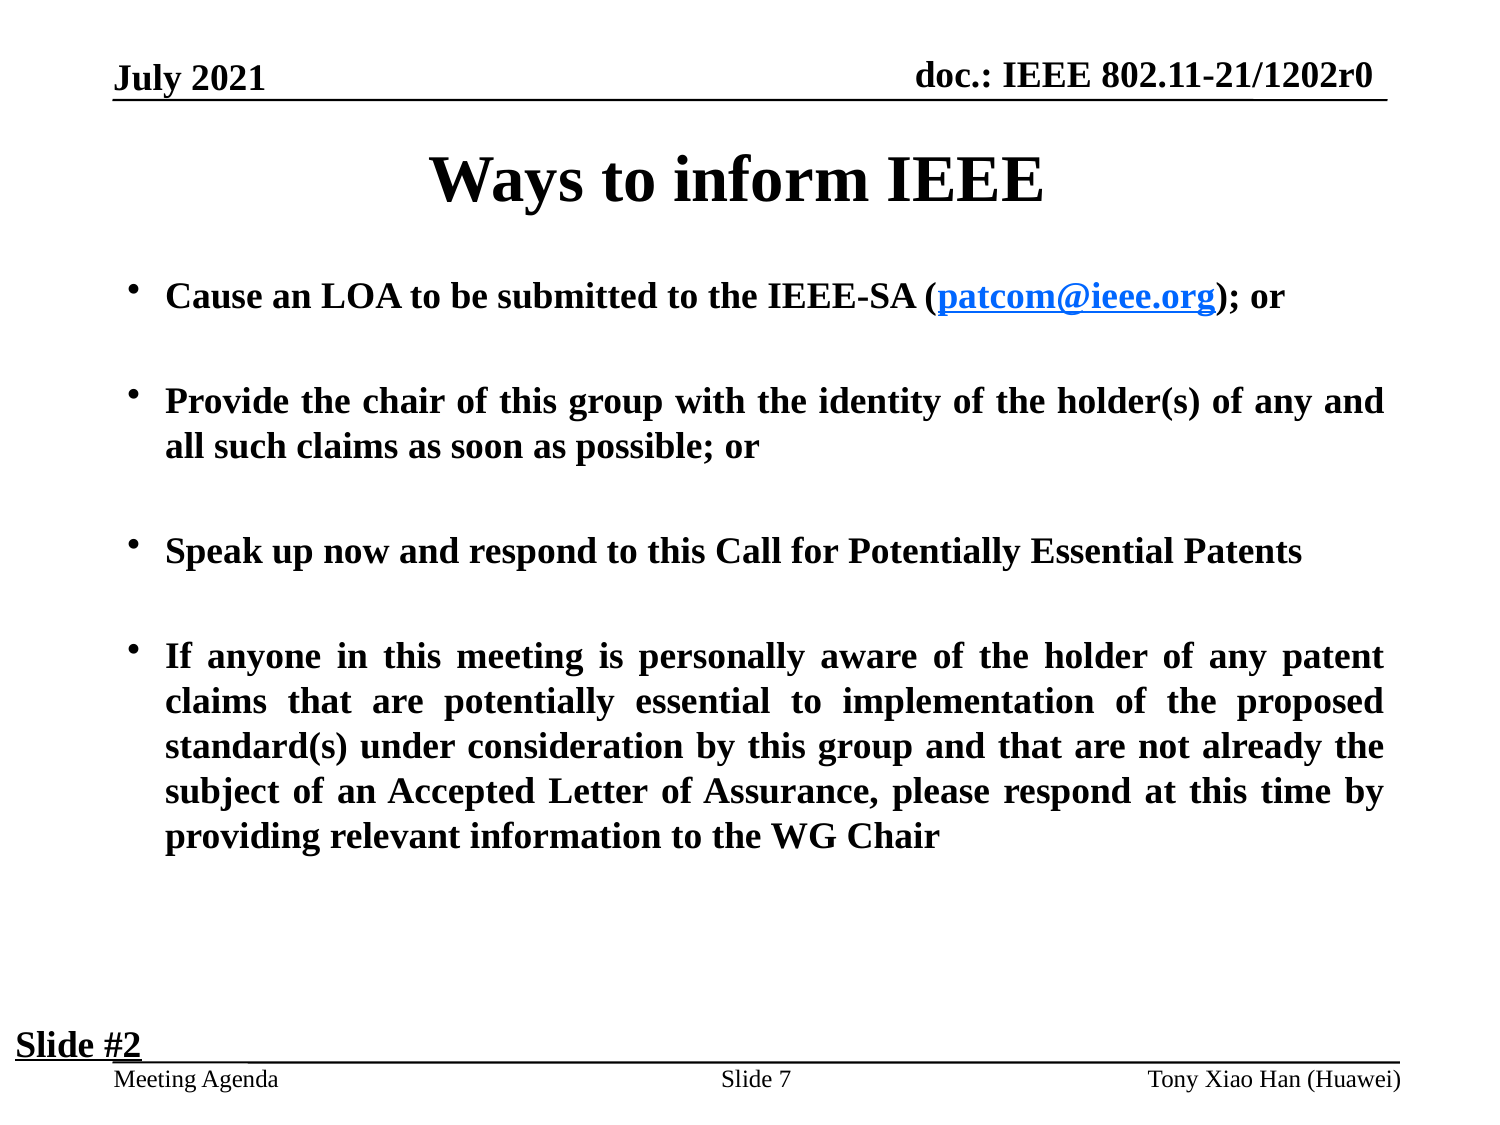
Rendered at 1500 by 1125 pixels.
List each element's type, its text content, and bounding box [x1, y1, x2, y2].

text_box Ways to inform IEEE [87, 87, 1388, 263]
text_box Cause an LOA to be submitted to the IEEE-SA (patcom@ieee.org); or Provide the chair of this group with the identity of the holder(s) of any and all such claims as soon as possible; or Speak up now and respond to this Call for Potentially Essential Patents If anyone in this meeting is personally aware of the holder of any patent claims that are potentially essential to implementation of the proposed standard(s) under consideration by this group and that are not already the subject of an Accepted Letter of Assurance, please respond at this time by providing relevant information to the WG Chair [112, 246, 1400, 1100]
footer Tony Xiao Han (Huawei) [999, 1061, 1402, 1093]
text_box Slide #2 [0, 1012, 157, 1073]
text_box [87, 37, 1438, 163]
